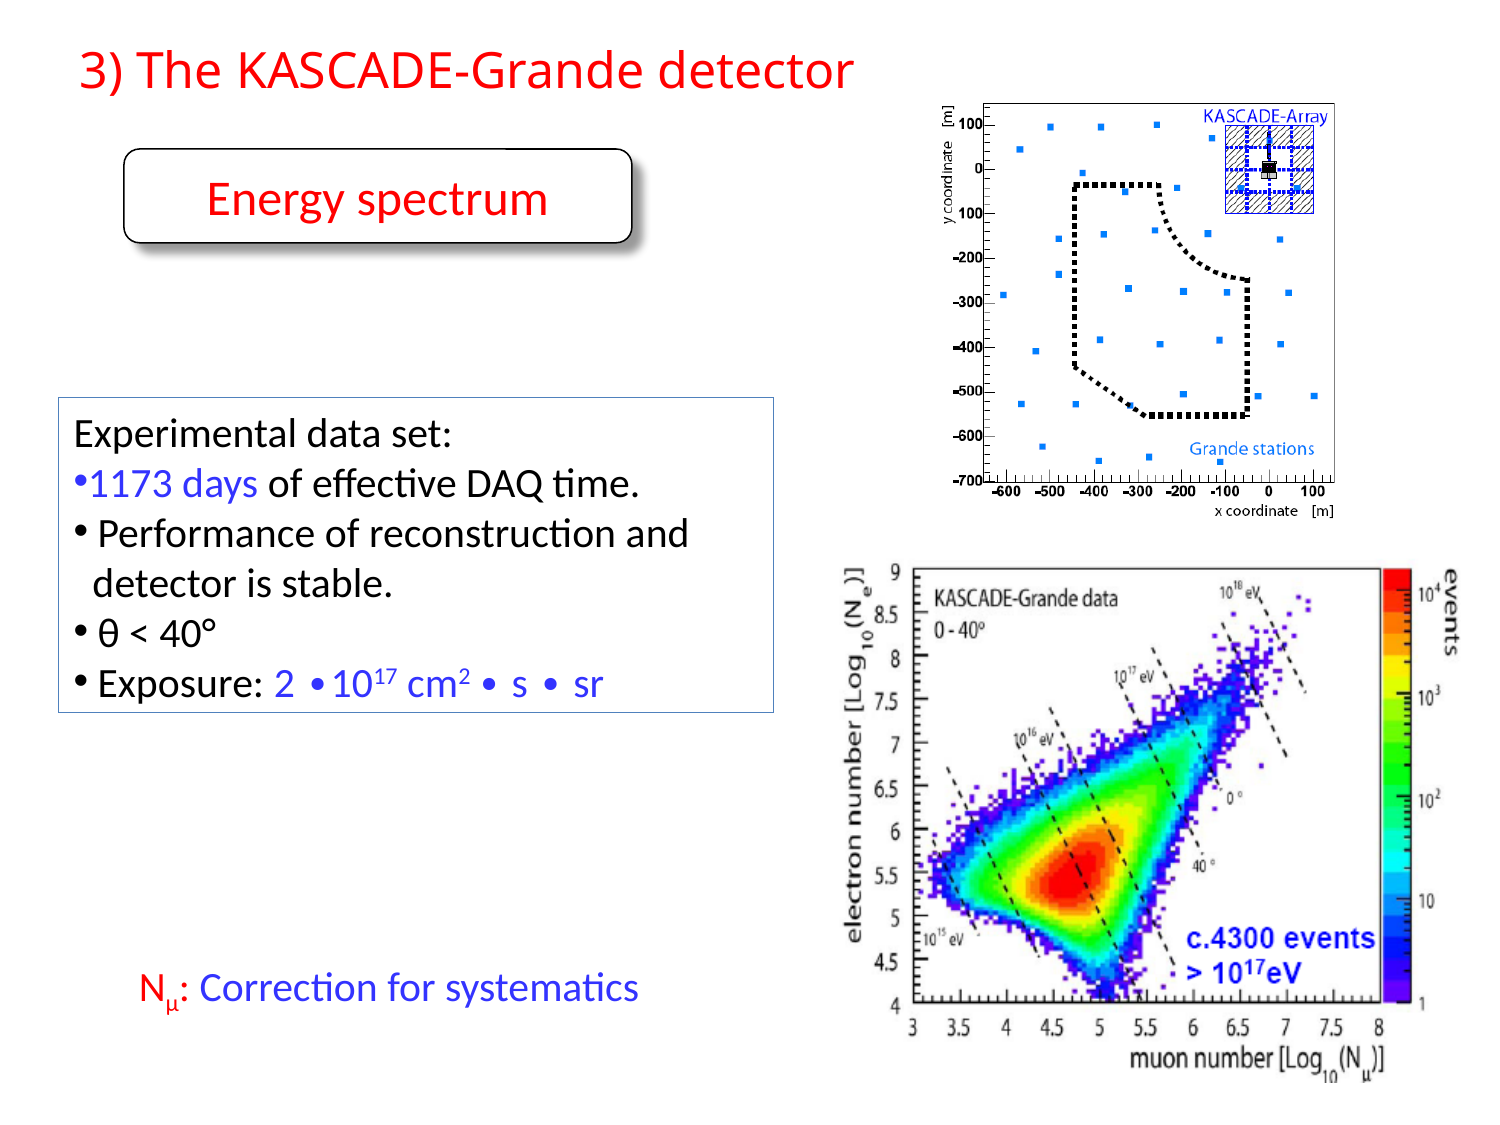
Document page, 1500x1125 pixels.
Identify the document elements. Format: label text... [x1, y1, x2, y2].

picture [820, 550, 1467, 1083]
text_box Nμ: Correction for systematics [123, 952, 703, 1024]
picture [926, 89, 1360, 528]
text_box Experimental data set: 1173 days of effective DAQ time. Performance of reconstruction and detector is stable. θ < 40° Exposure: 2 ∙1017 cm2 ∙ s ∙ sr [58, 397, 774, 713]
text_box 3) The KASCADE-Grande detector [64, 30, 950, 106]
text_box Energy spectrum [121, 146, 634, 245]
